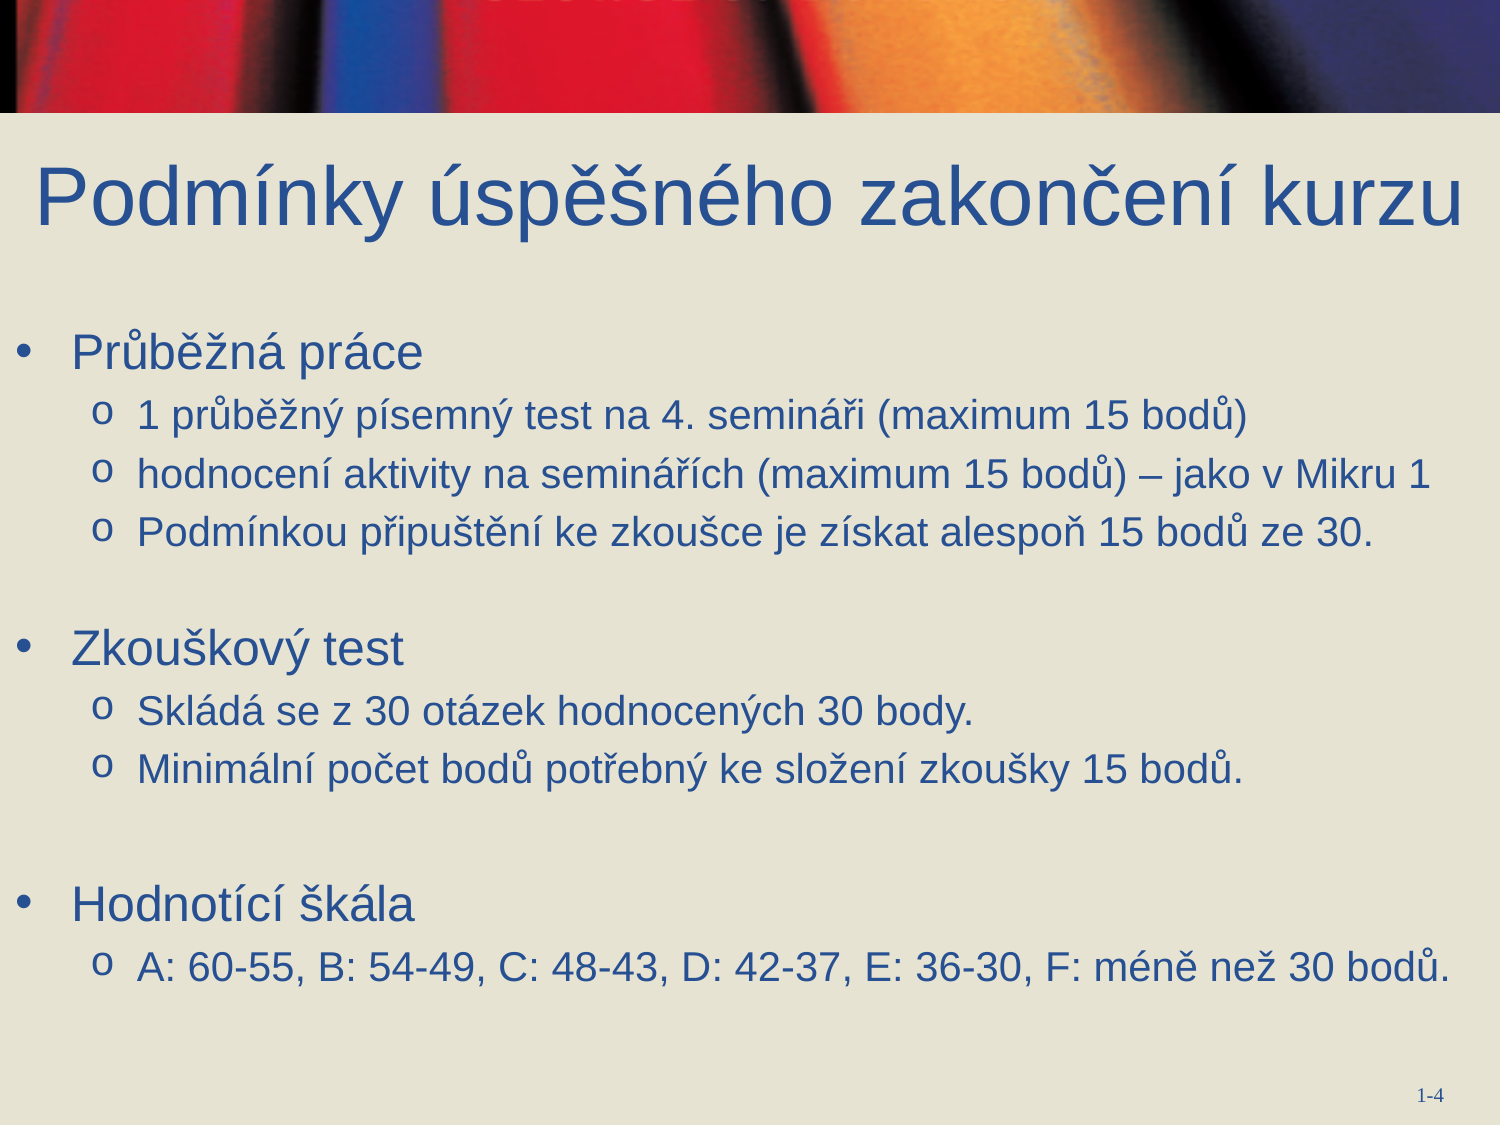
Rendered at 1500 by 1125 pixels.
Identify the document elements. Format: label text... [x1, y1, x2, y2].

list Průběžná práce 1 průběžný písemný test na 4. semináři (maximum 15 bodů) hodnocení aktivity na seminářích (maximum 15 bodů) – jako v Mikru 1 Podmínkou připuštění ke zkoušce je získat alespoň 15 bodů ze 30. Zkouškový test Skládá se z 30 otázek hodnocených 30 body. Minimální počet bodů potřebný ke složení zkoušky 15 bodů. Hodnotící škála A: 60-55, B: 54-49, C: 48-43, D: 42-37, E: 36-30, F: méně než 30 bodů. [0, 312, 1500, 1063]
picture [0, 0, 1500, 112]
title Podmínky úspěšného zakončení kurzu [0, 112, 1500, 251]
